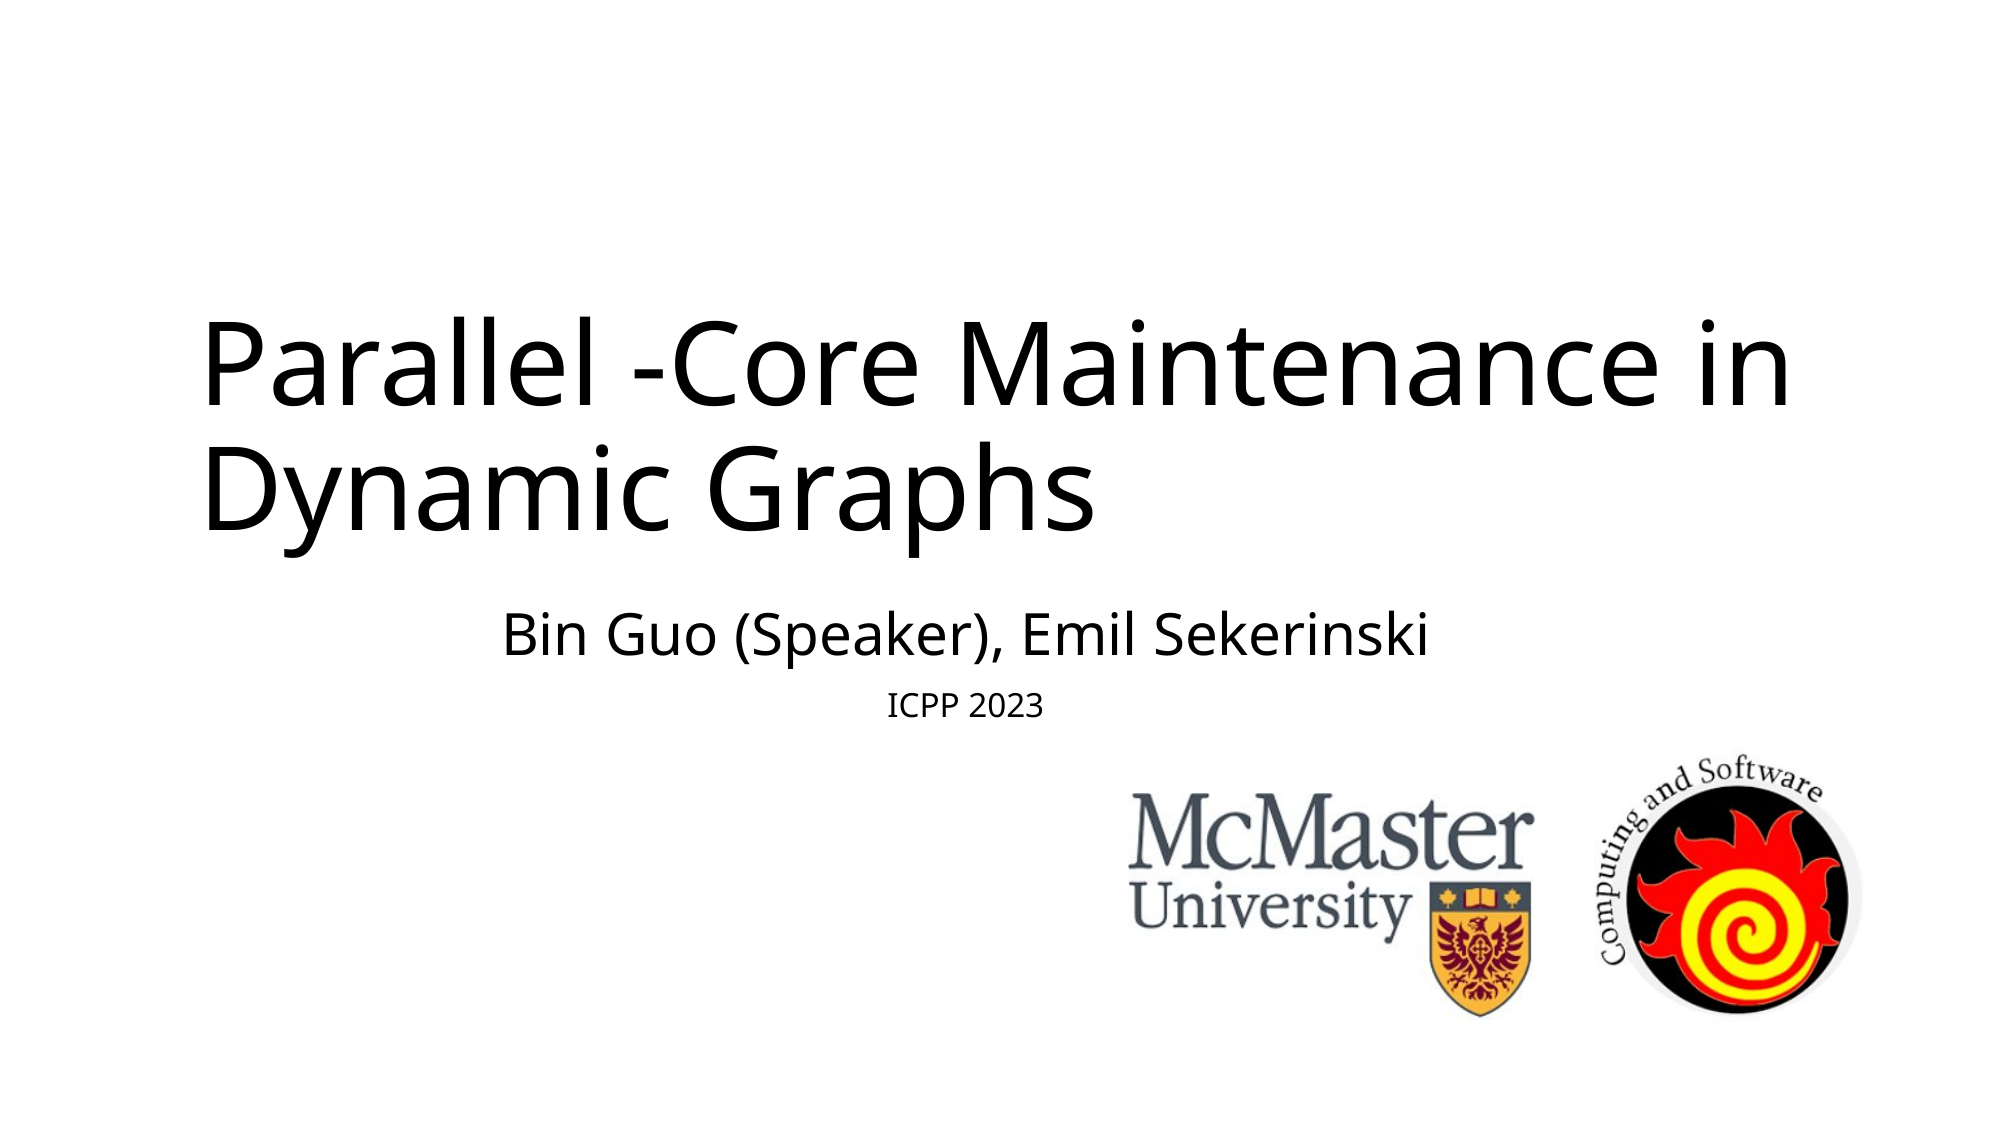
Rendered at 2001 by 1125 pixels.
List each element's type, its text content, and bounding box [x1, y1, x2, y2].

subtitle Bin Guo (Speaker), Emil Sekerinski ICPP 2023 [469, 598, 1463, 748]
picture [1585, 747, 1865, 1027]
picture [1128, 793, 1535, 1020]
